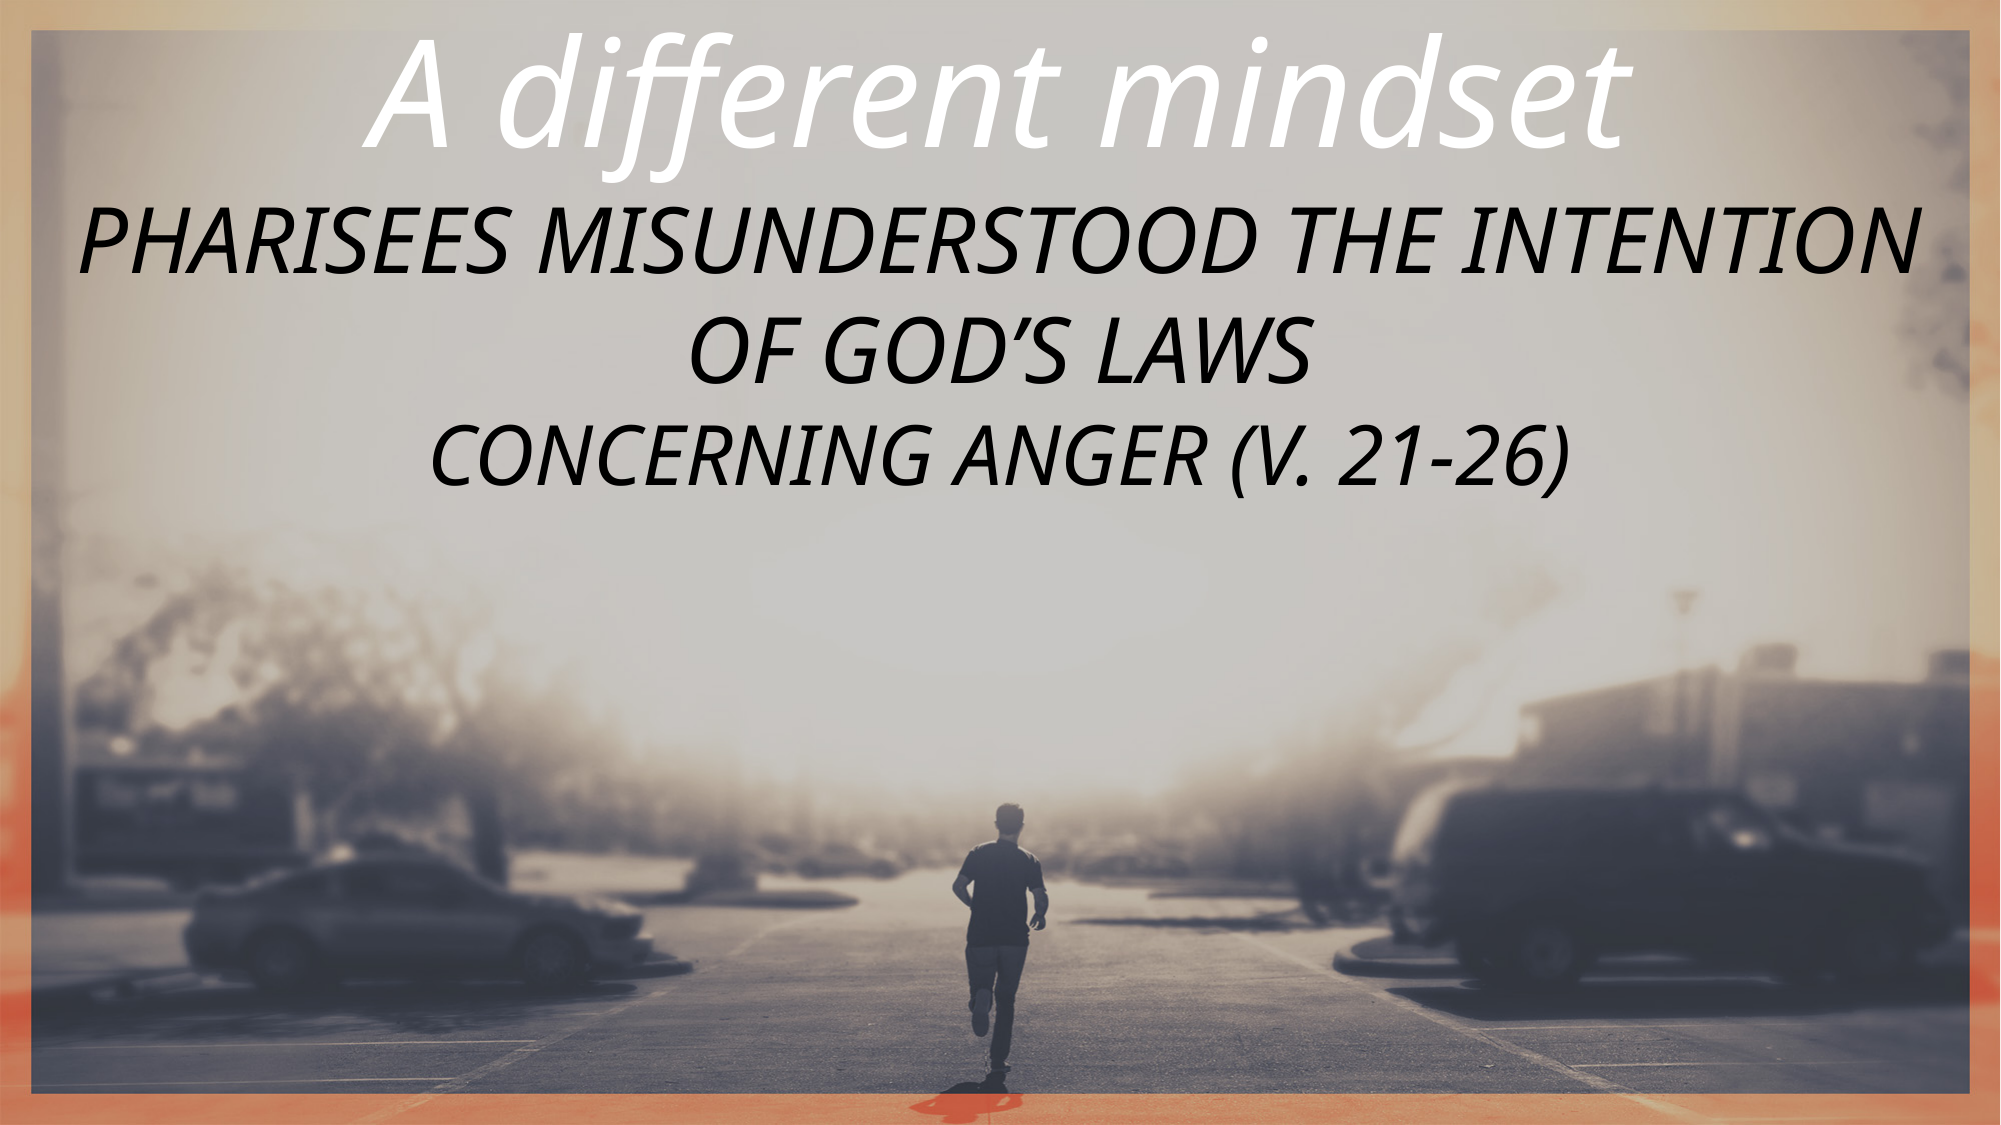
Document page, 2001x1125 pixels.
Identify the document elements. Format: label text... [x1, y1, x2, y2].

text_box PHARISEES MISUNDERSTOOD THE INTENTION OF GOD’S LAWS CONCERNING ANGER (V. 21-26) [0, 175, 2000, 738]
text_box A different mindset [0, 0, 2000, 175]
picture [0, 0, 2001, 1125]
